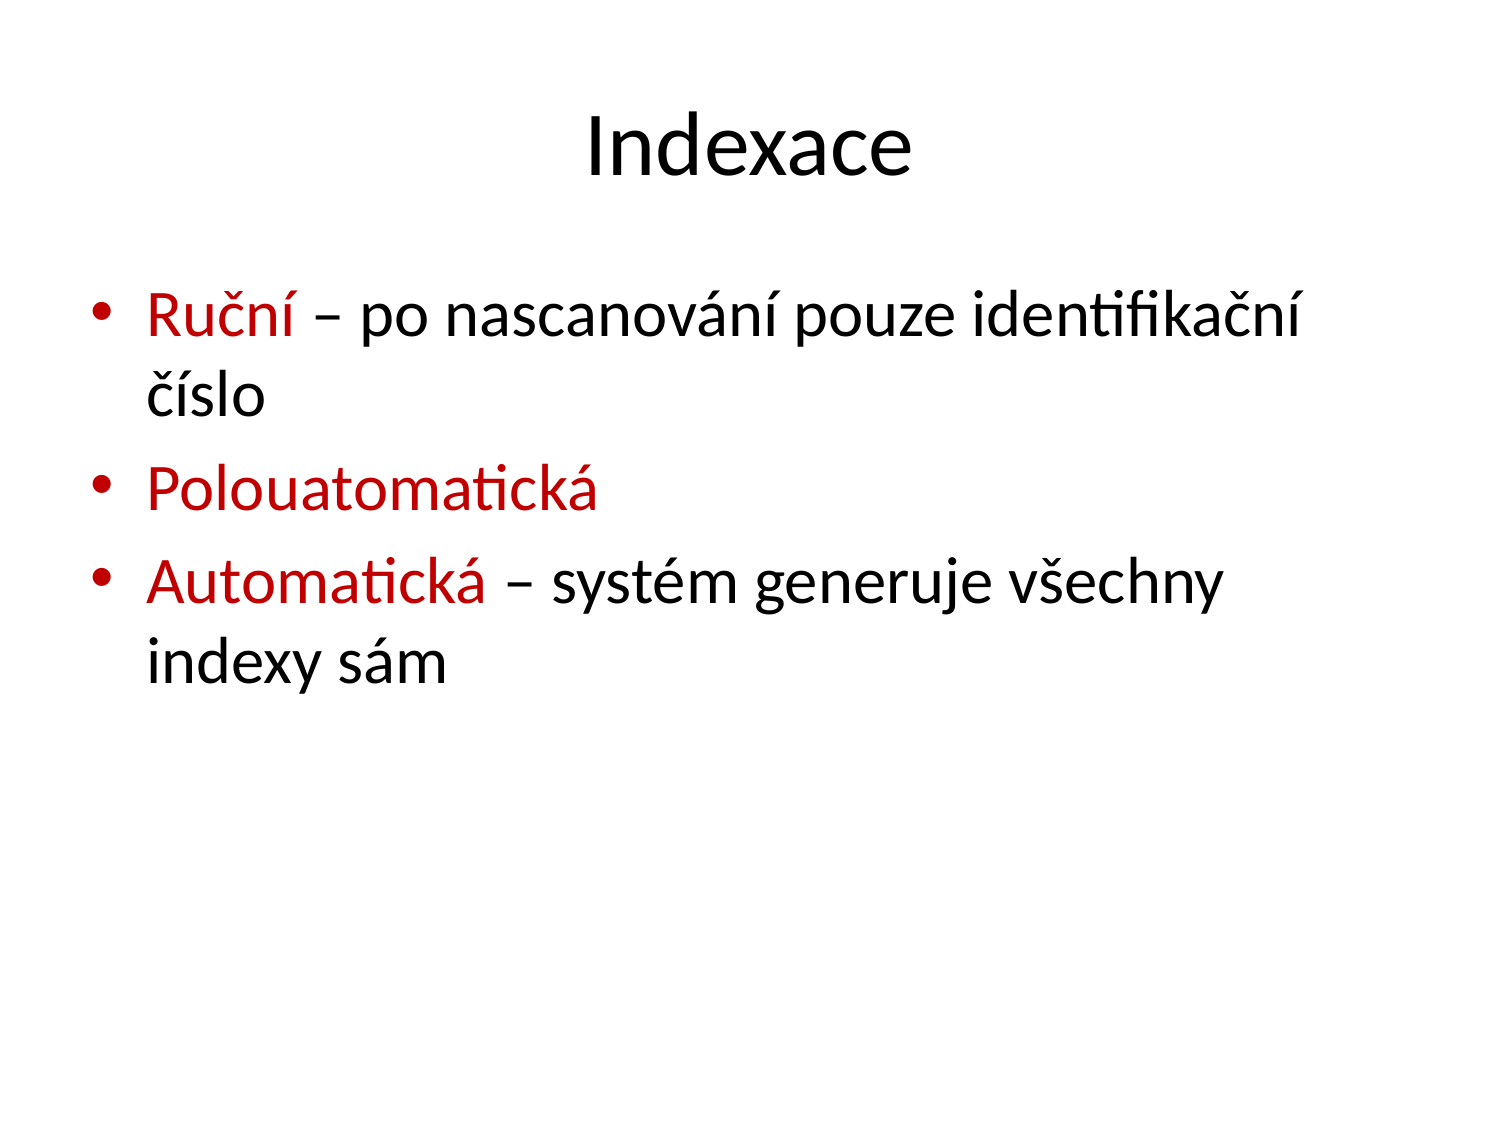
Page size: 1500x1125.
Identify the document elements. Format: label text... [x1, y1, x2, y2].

title Indexace [75, 45, 1425, 233]
list Ruční – po nascanování pouze identifikační číslo Polouatomatická Automatická – systém generuje všechny indexy sám [75, 262, 1425, 1005]
